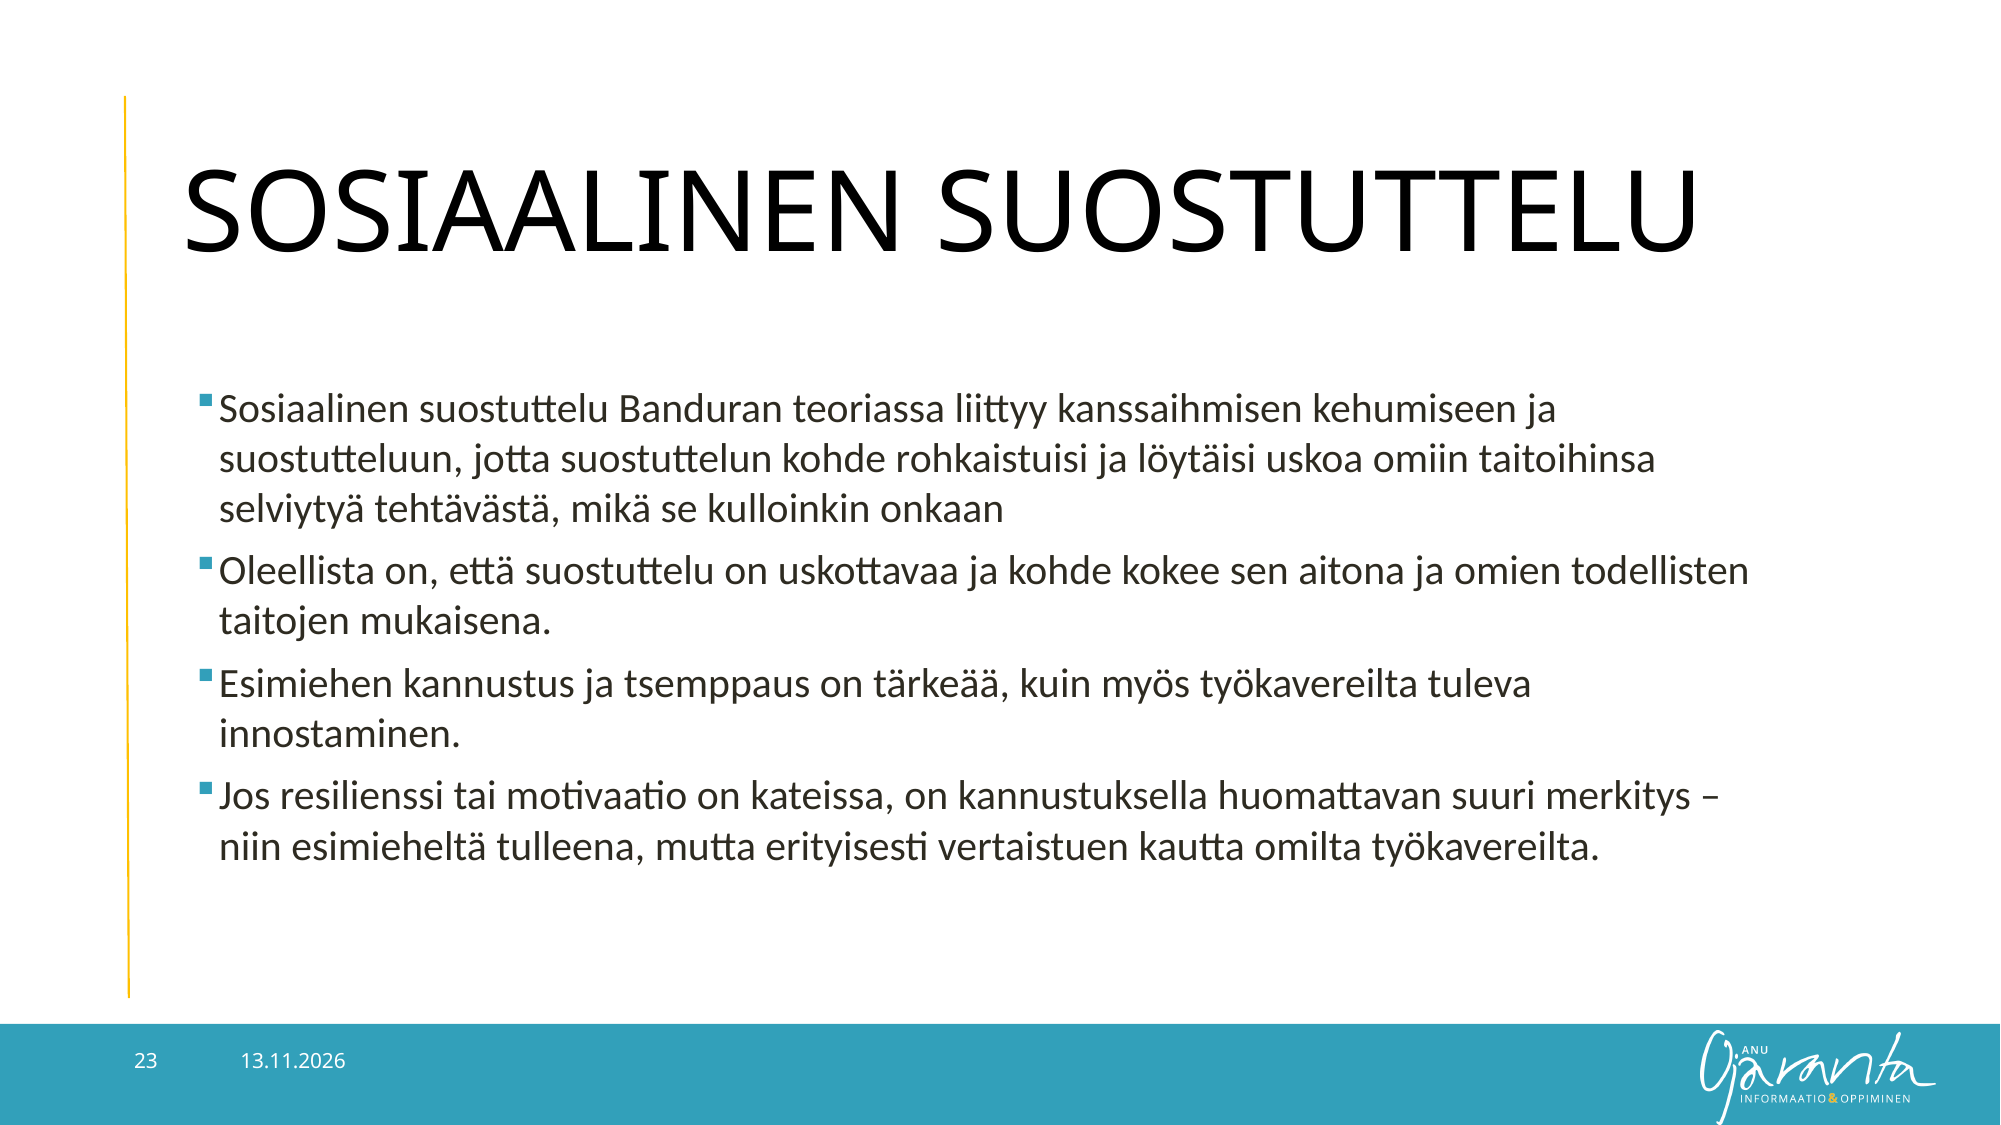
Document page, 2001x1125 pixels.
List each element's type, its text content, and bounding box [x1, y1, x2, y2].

picture [1700, 1030, 1936, 1125]
list Sosiaalinen suostuttelu Banduran teoriassa liittyy kanssaihmisen kehumiseen ja suostutteluun, jotta suostuttelun kohde rohkaistuisi ja löytäisi uskoa omiin taitoihinsa selviytyä tehtävästä, mikä se kulloinkin onkaan Oleellista on, että suostuttelu on uskottavaa ja kohde kokee sen aitona ja omien todellisten taitojen mukaisena. Esimiehen kannustus ja tsemppaus on tärkeää, kuin myös työkavereilta tuleva innostaminen. Jos resilienssi tai motivaatio on kateissa, on kannustuksella huomattavan suuri merkitys – niin esimieheltä tulleena, mutta erityisesti vertaistuen kautta omilta työkavereilta. [168, 372, 1763, 989]
slide_number 23 [119, 1039, 187, 1085]
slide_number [225, 1038, 403, 1084]
title SOSIAALINEN SUOSTUTTELU [168, 96, 1763, 342]
